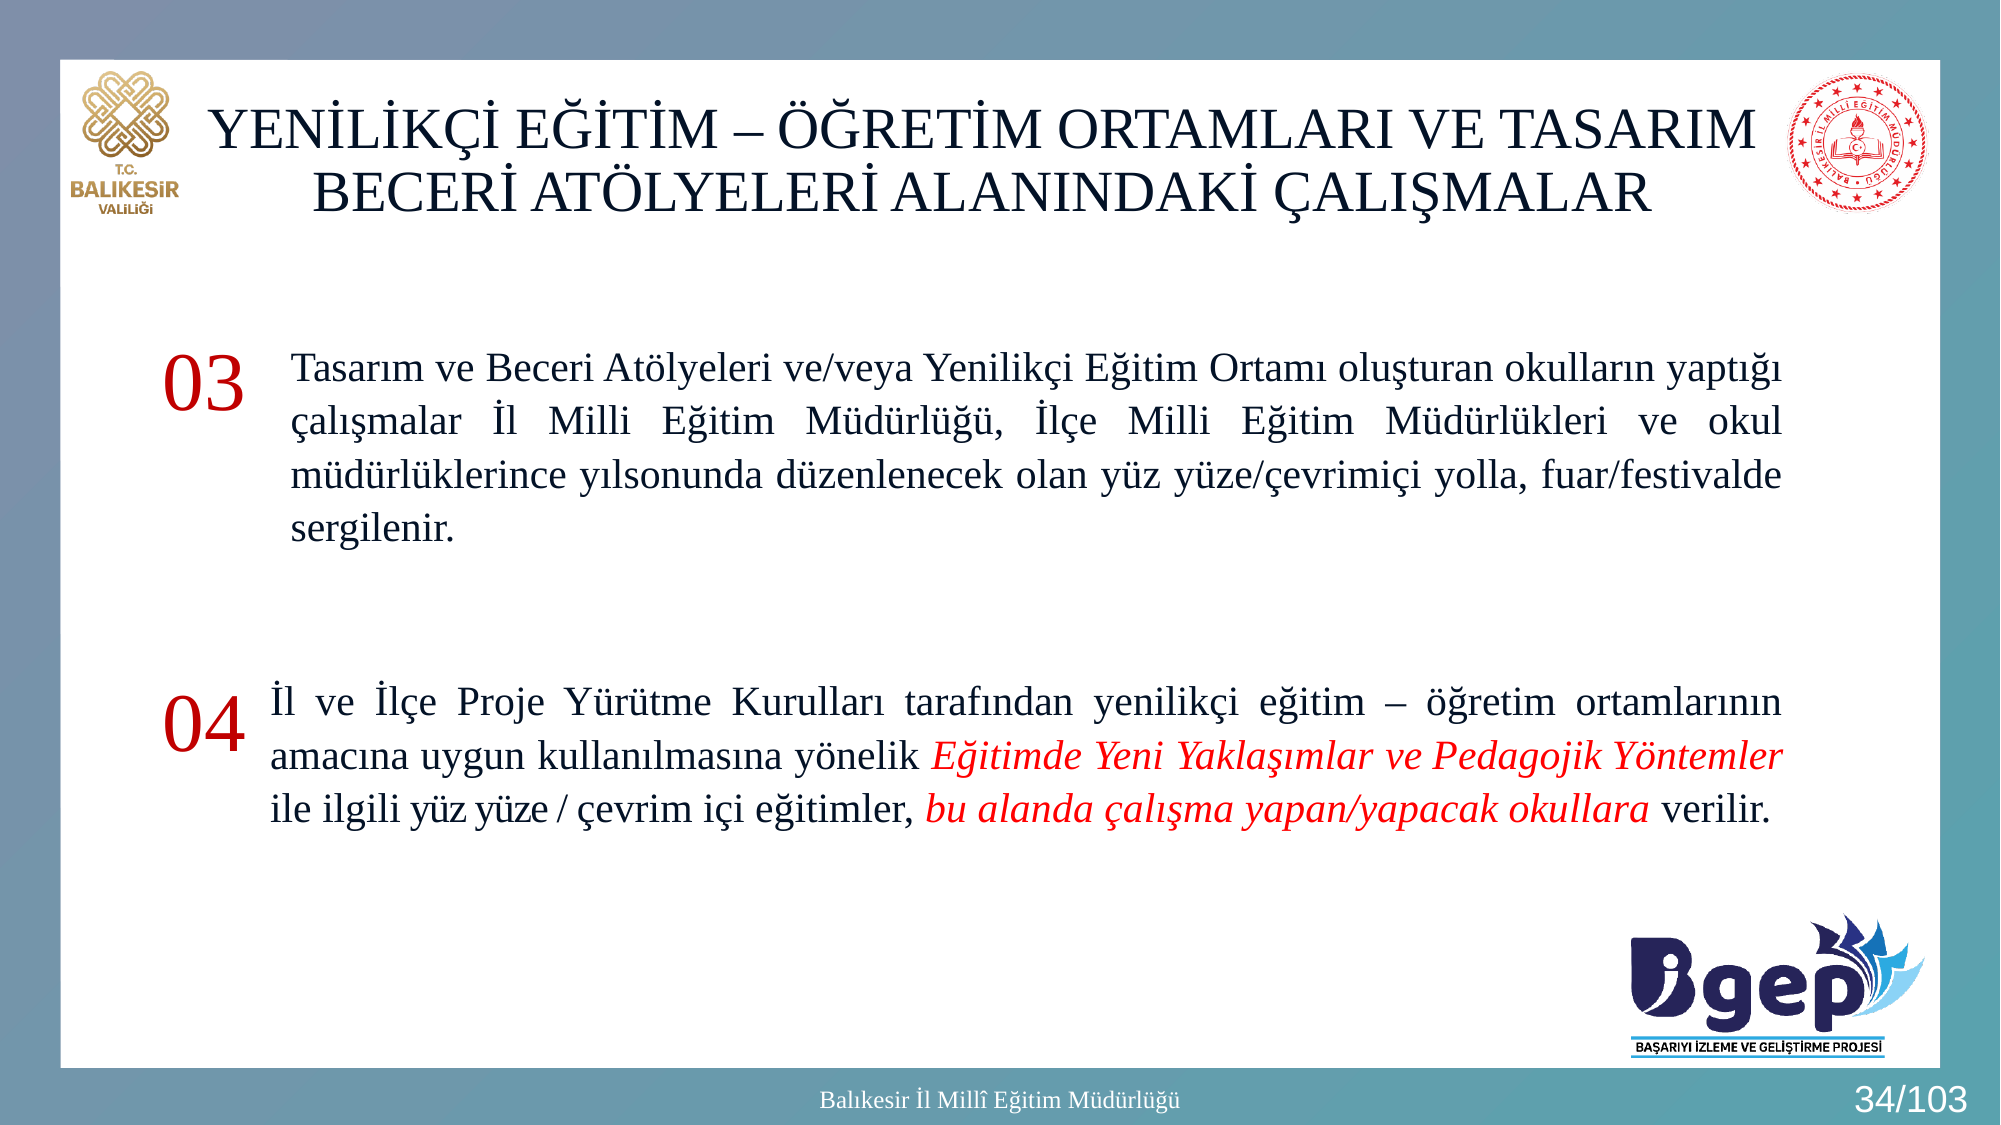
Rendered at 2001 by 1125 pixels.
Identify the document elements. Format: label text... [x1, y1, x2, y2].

text_box Balıkesir İl Millî Eğitim Müdürlüğü [789, 1075, 1211, 1121]
text_box [0, 0, 2000, 1125]
picture [1785, 71, 1929, 214]
text_box 34/103 [1839, 1067, 1984, 1125]
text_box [147, 660, 1857, 837]
text_box YENİLİKÇİ EĞİTİM – ÖĞRETİM ORTAMLARI VE TASARIM BECERİ ATÖLYELERİ ALANINDAKİ ÇALIŞMALAR [179, 91, 1785, 178]
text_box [147, 319, 1857, 556]
picture [1631, 913, 1929, 1058]
picture [71, 71, 179, 214]
